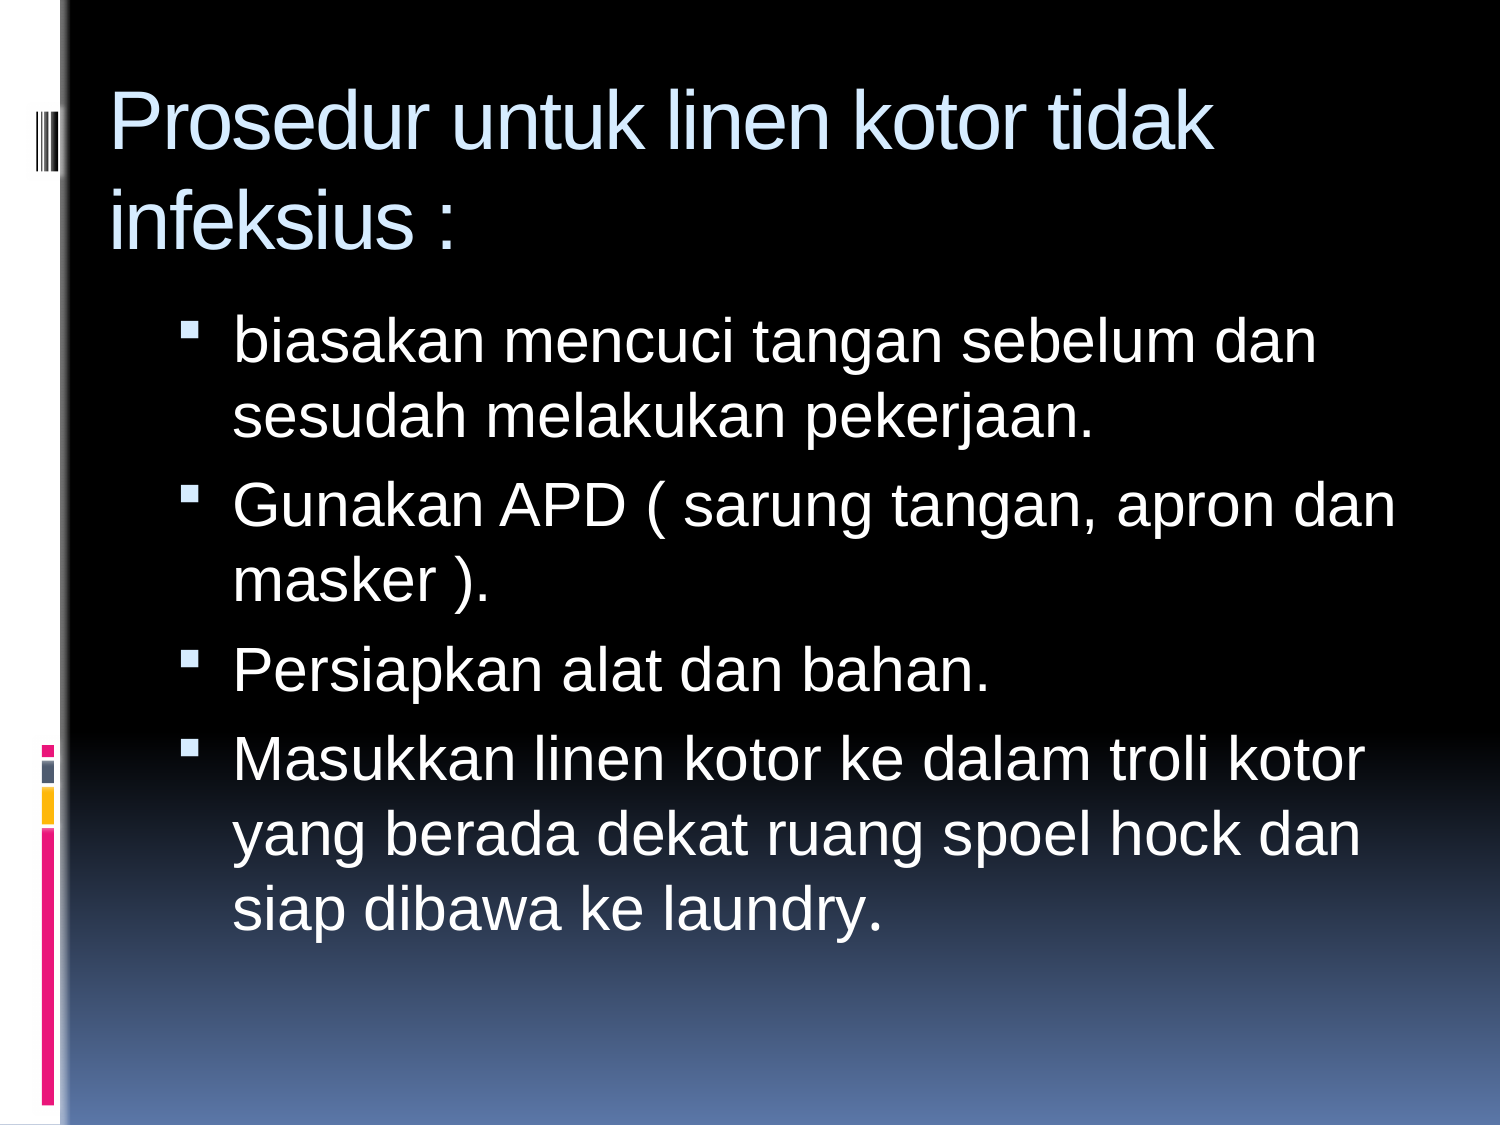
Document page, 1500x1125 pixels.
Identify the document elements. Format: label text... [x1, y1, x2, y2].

list biasakan mencuci tangan sebelum dan sesudah melakukan pekerjaan. Gunakan APD ( sarung tangan, apron dan masker ). Persiapkan alat dan bahan. Masukkan linen kotor ke dalam troli kotor yang berada dekat ruang spoel hock dan siap dibawa ke laundry. [150, 292, 1425, 1043]
title Prosedur untuk linen kotor tidak infeksius : [93, 58, 1425, 317]
